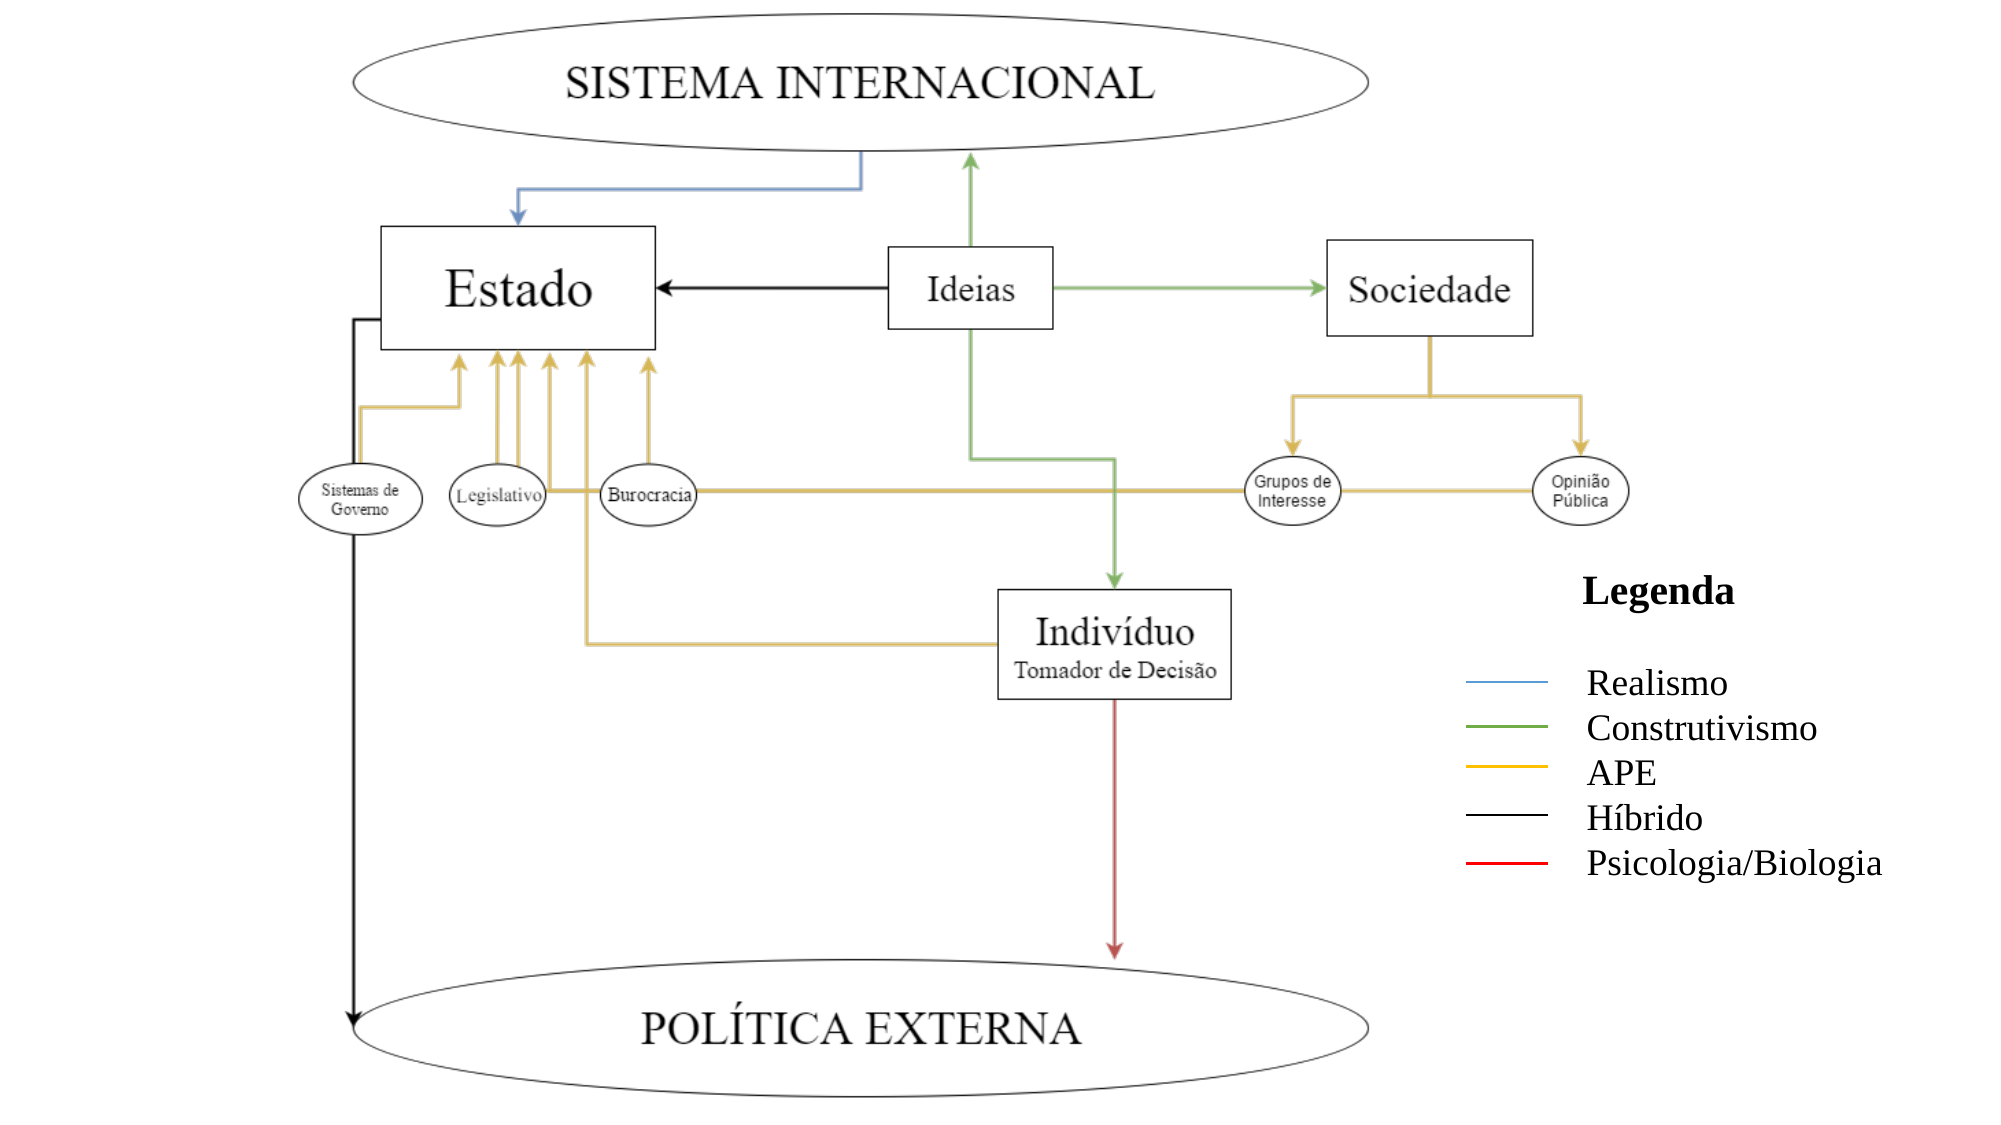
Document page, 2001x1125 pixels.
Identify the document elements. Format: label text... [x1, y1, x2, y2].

picture [297, 12, 1631, 1099]
text_box Legenda Realismo Construtivismo APE Híbrido Psicologia/Biologia [1631, 555, 2000, 1071]
